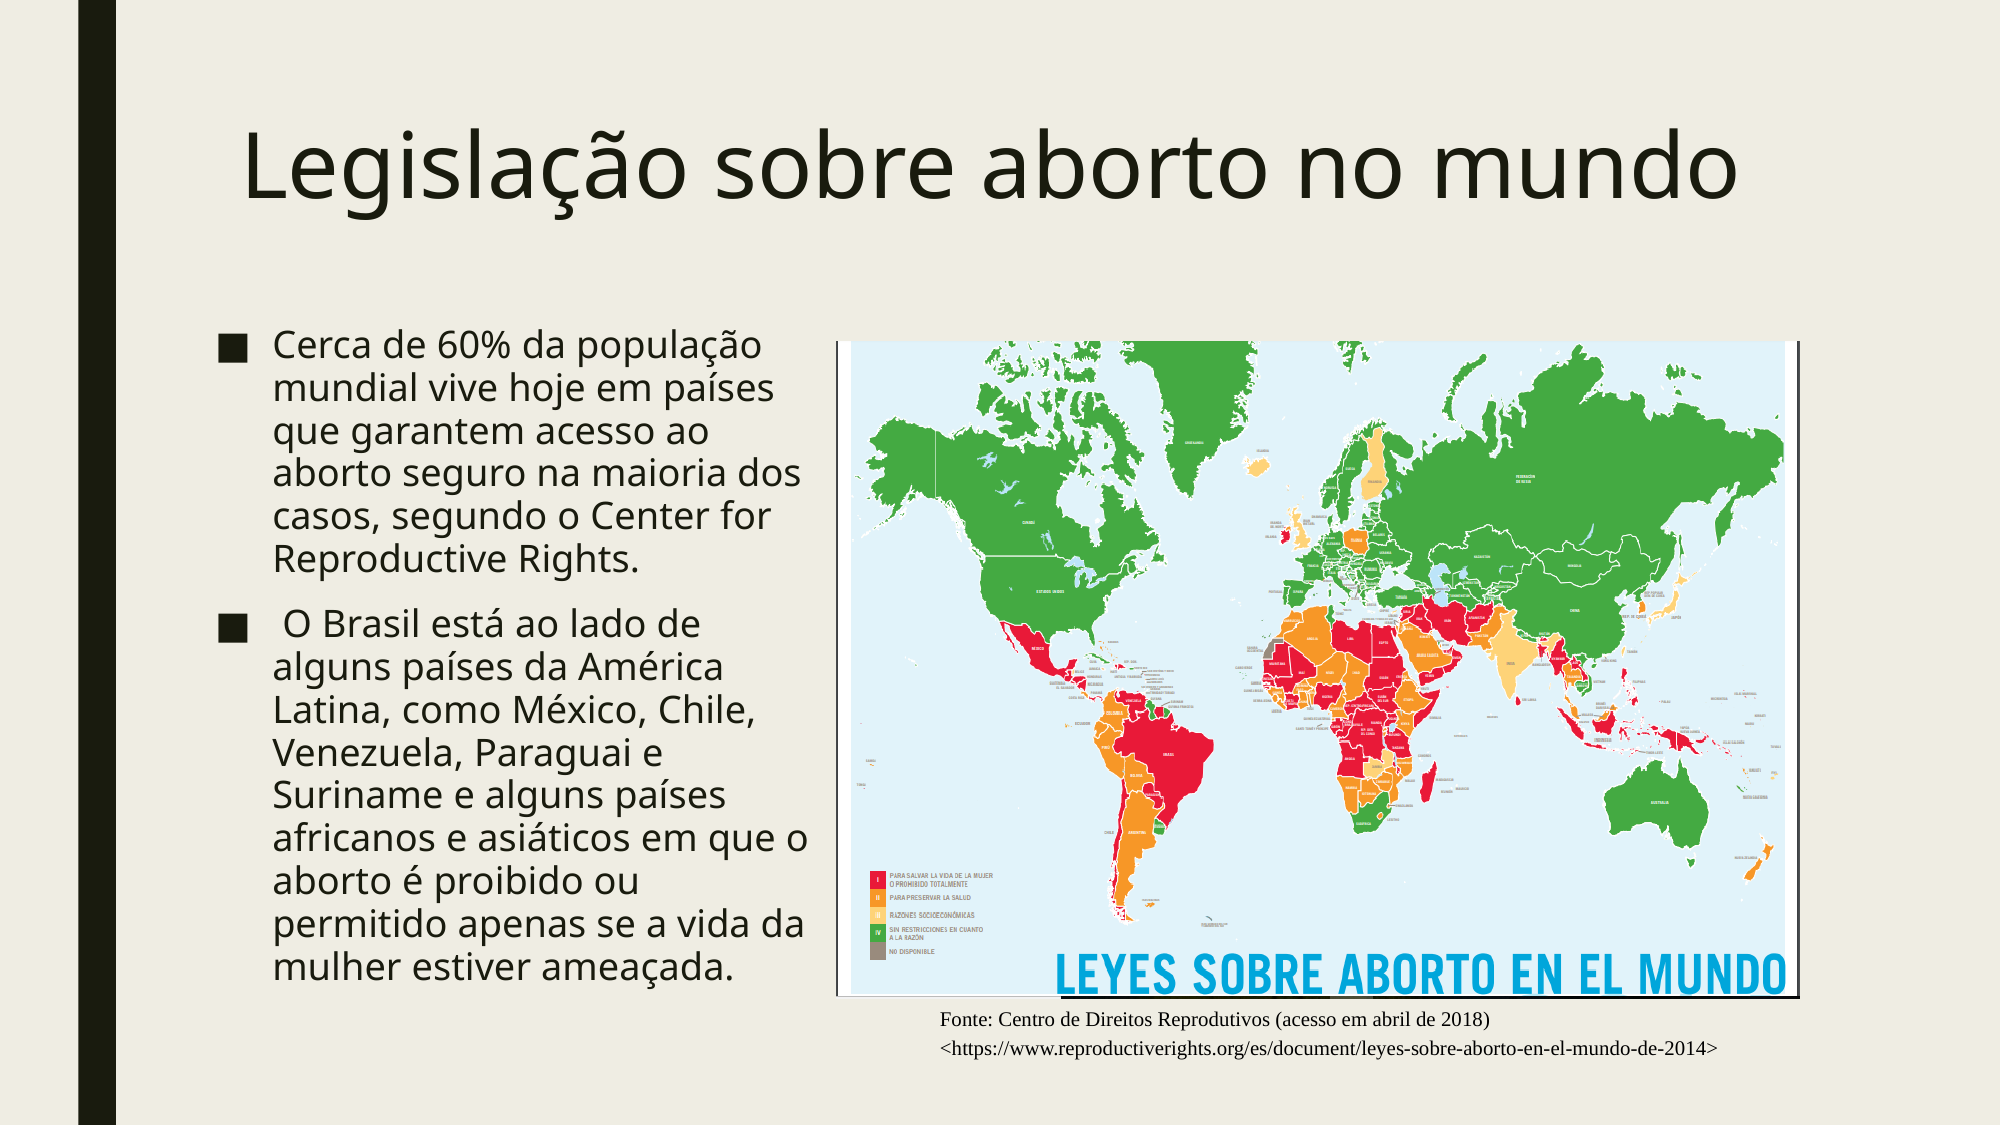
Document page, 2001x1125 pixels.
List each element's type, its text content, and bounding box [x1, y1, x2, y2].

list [836, 341, 1800, 999]
list Cerca de 60% da população mundial vive hoje em países que garantem acesso ao aborto seguro na maioria dos casos, segundo o Center for Reproductive Rights. O Brasil está ao lado de alguns países da América Latina, como México, Chile, Venezuela, Paraguai e Suriname e alguns países africanos e asiáticos em que o aborto é proibido ou permitido apenas se a vida da mulher estiver ameaçada. [200, 316, 837, 999]
title Legislação sobre aborto no mundo [225, 112, 1800, 341]
text_box Fonte: Centro de Direitos Reprodutivos (acesso em abril de 2018) <https://www.reproductiverights.org/es/document/leyes-sobre-aborto-en-el-mundo-de-2014> [836, 999, 1800, 1067]
